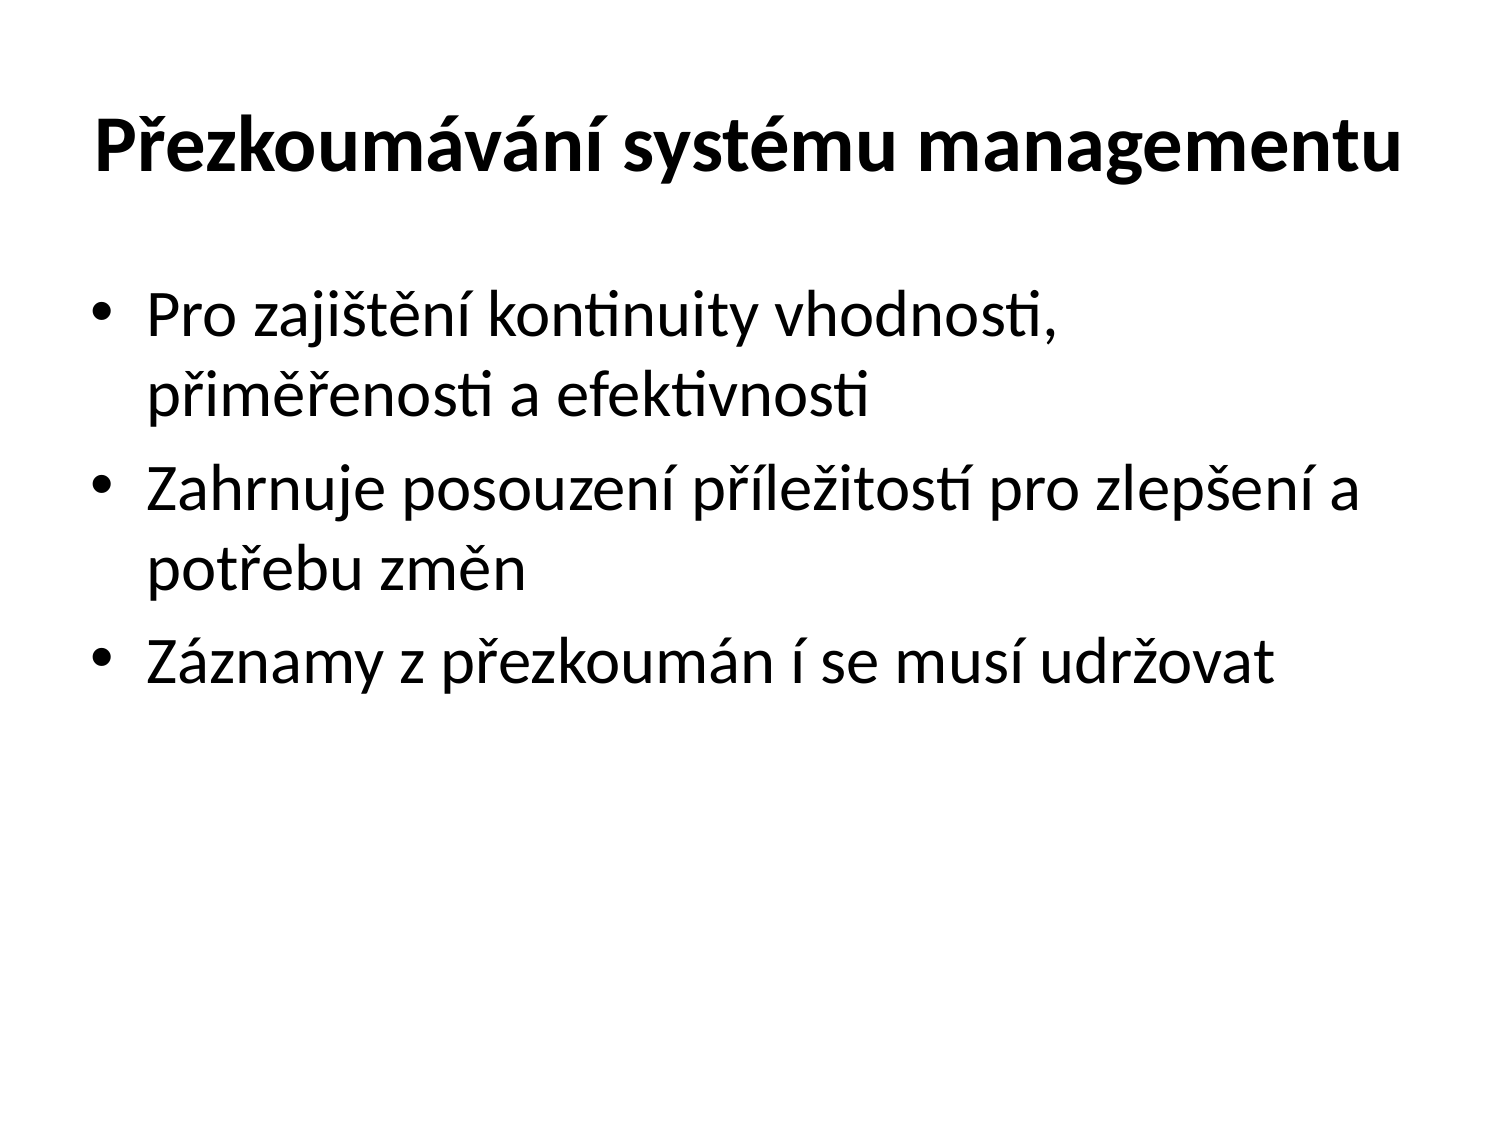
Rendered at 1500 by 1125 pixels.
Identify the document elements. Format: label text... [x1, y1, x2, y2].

title Přezkoumávání systému managementu [75, 45, 1425, 233]
list Pro zajištění kontinuity vhodnosti, přiměřenosti a efektivnosti Zahrnuje posouzení příležitostí pro zlepšení a potřebu změn Záznamy z přezkoumán í se musí udržovat [75, 262, 1425, 1005]
